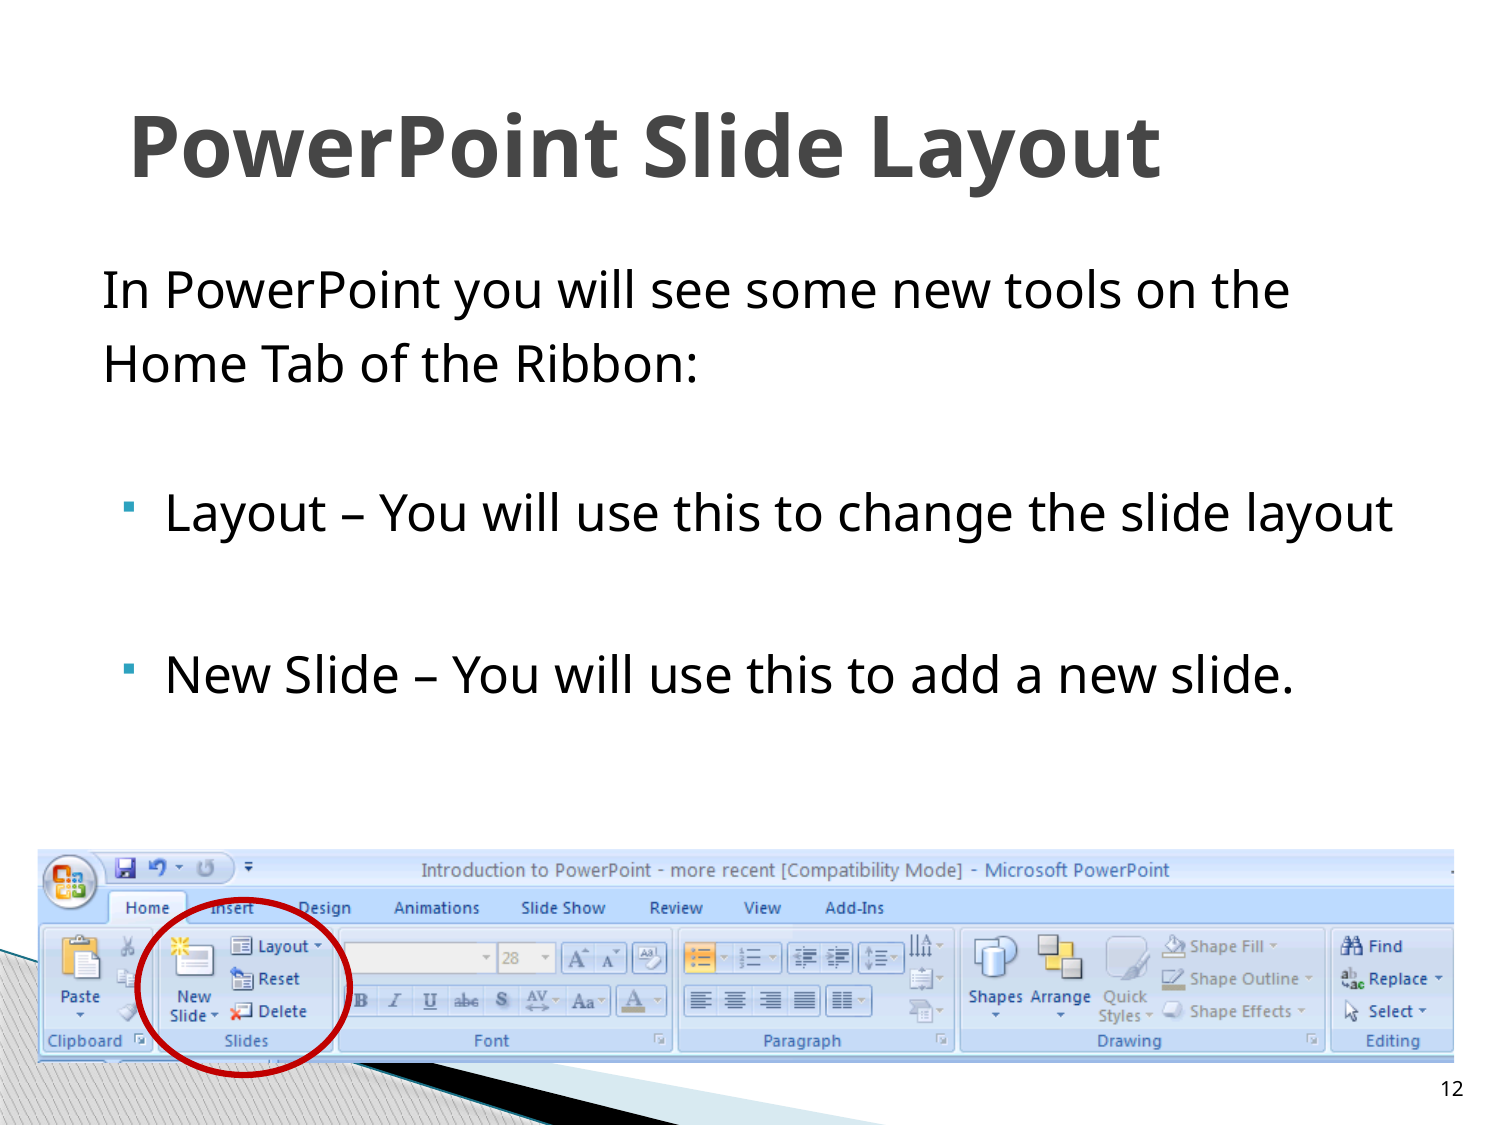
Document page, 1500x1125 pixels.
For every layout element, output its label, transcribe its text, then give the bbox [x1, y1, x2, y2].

title PowerPoint Slide Layout [112, 50, 1388, 237]
slide_number 12 [1418, 1051, 1479, 1112]
picture [37, 849, 1455, 1063]
list In PowerPoint you will see some new tools on the Home Tab of the Ribbon: Layout – You will use this to change the slide layout New Slide – You will use this to add a new slide. [87, 237, 1413, 763]
